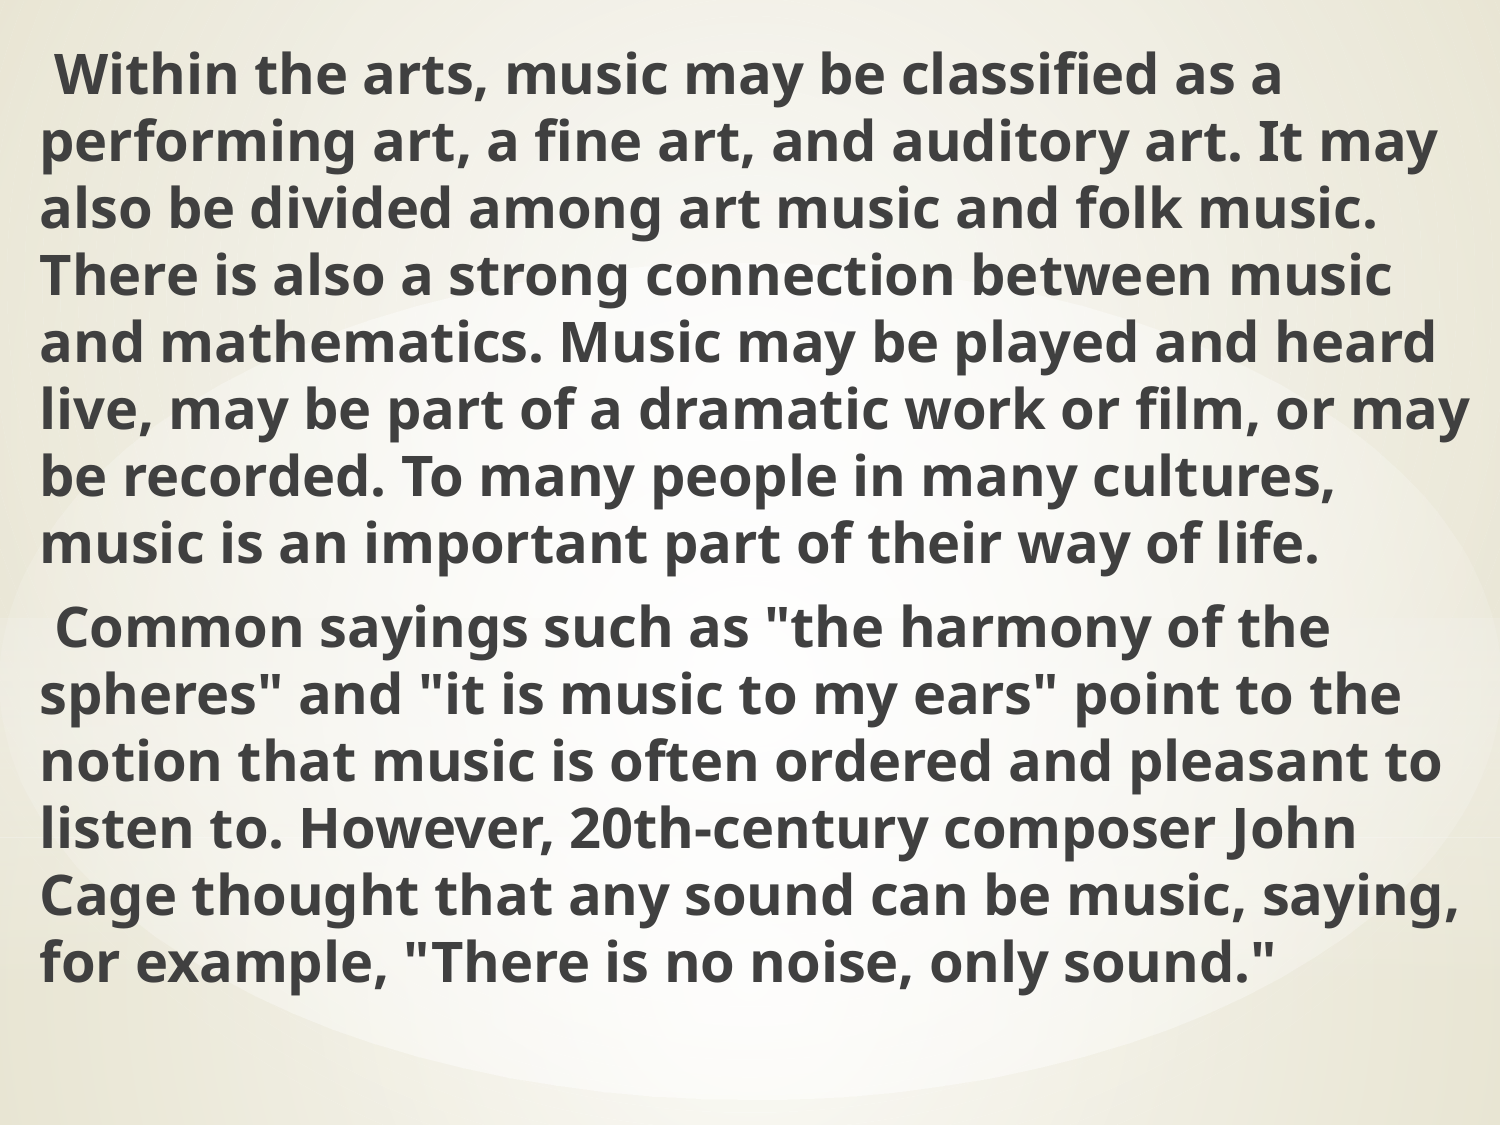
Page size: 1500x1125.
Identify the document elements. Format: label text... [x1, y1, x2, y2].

list Within the arts, music may be classified as a performing art, a fine art, and auditory art. It may also be divided among art music and folk music. There is also a strong connection between music and mathematics. Music may be played and heard live, may be part of a dramatic work or film, or may be recorded. To many people in many cultures, music is an important part of their way of life. Common sayings such as "the harmony of the spheres" and "it is music to my ears" point to the notion that music is often ordered and pleasant to listen to. However, 20th-century composer John Cage thought that any sound can be music, saying, for example, "There is no noise, only sound." [17, 30, 1500, 1106]
